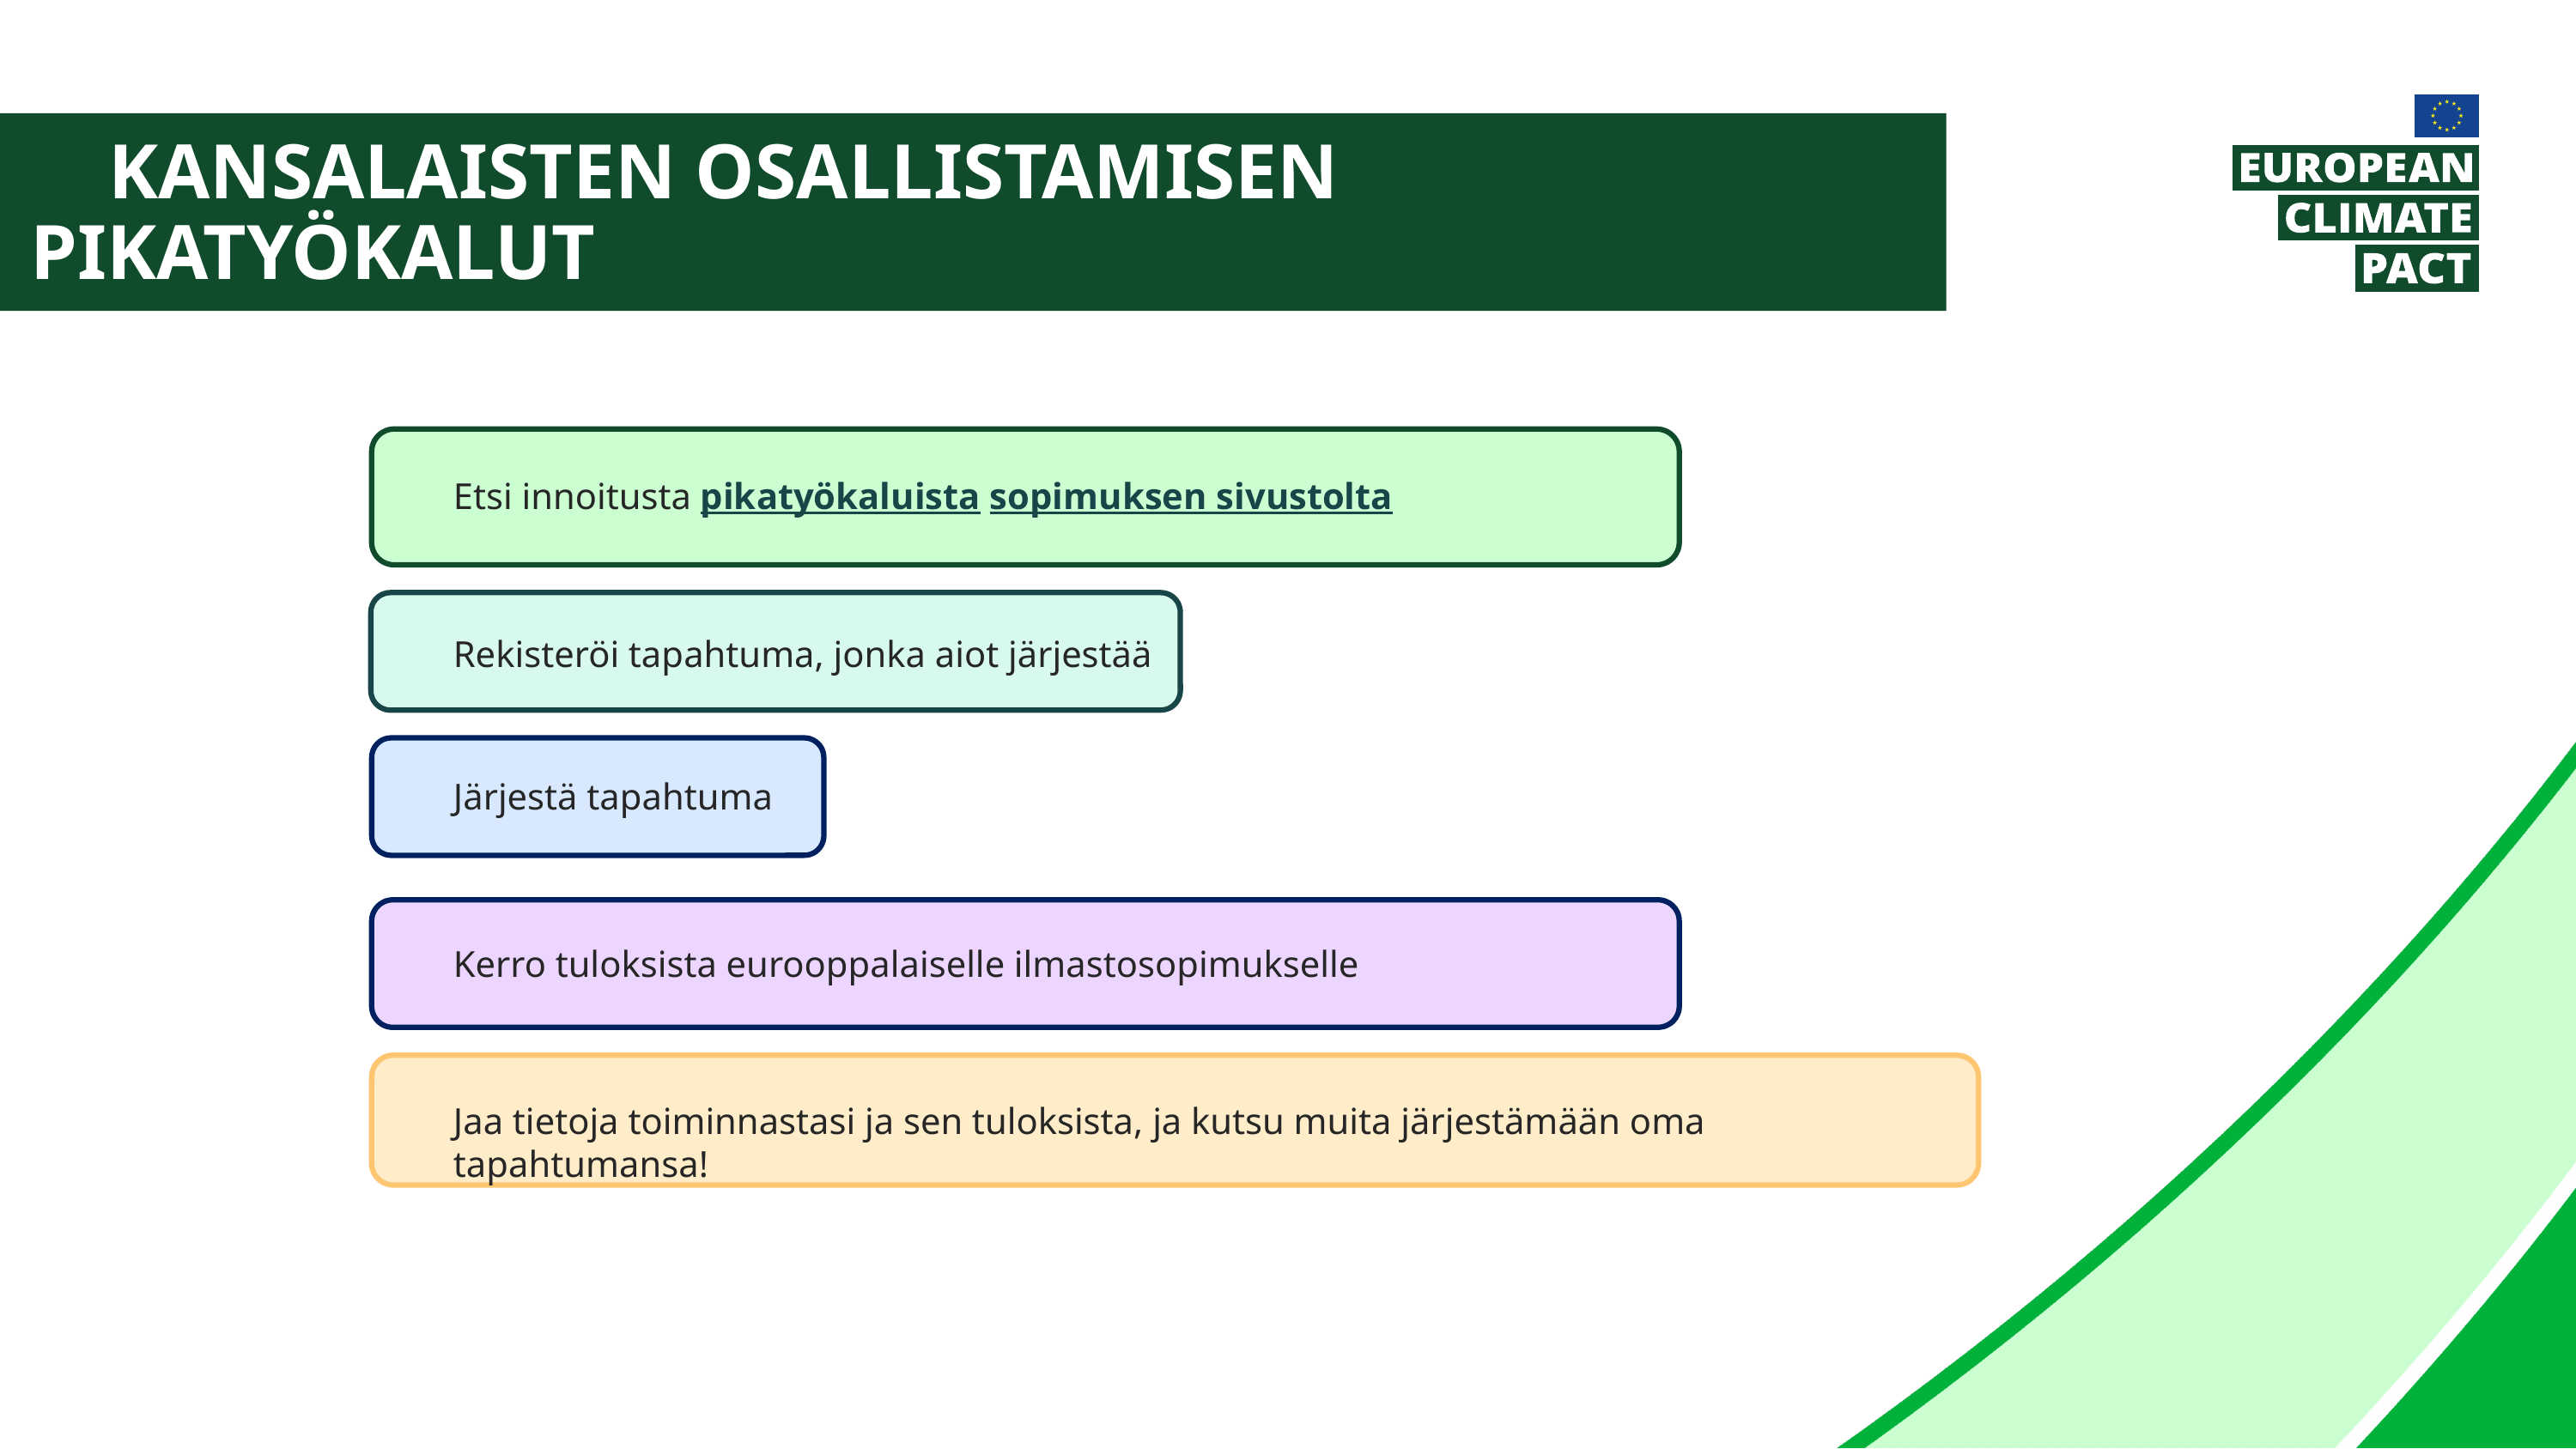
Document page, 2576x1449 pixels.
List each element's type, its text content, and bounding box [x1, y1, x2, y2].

text_box [370, 1054, 1980, 1186]
text_box Järjestä tapahtuma [440, 767, 849, 824]
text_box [2233, 94, 2480, 292]
text_box Kansalaisten osallistamisen pikatyökalut [0, 112, 1947, 312]
text_box [370, 737, 825, 857]
picture [1643, 671, 2576, 1448]
text_box [370, 427, 1680, 567]
text_box [370, 899, 1680, 1028]
text_box Jaa tietoja toiminnastasi ja sen tuloksista, ja kutsu muita järjestämään oma tapahtumansa! [440, 1092, 1979, 1191]
text_box [369, 591, 1182, 712]
text_box Rekisteröi tapahtuma, jonka aiot järjestää [440, 625, 1171, 681]
text_box Etsi innoitusta pikatyökaluista sopimuksen sivustolta [440, 467, 1621, 529]
text_box Kerro tuloksista eurooppalaiselle ilmastosopimukselle [440, 935, 1622, 991]
